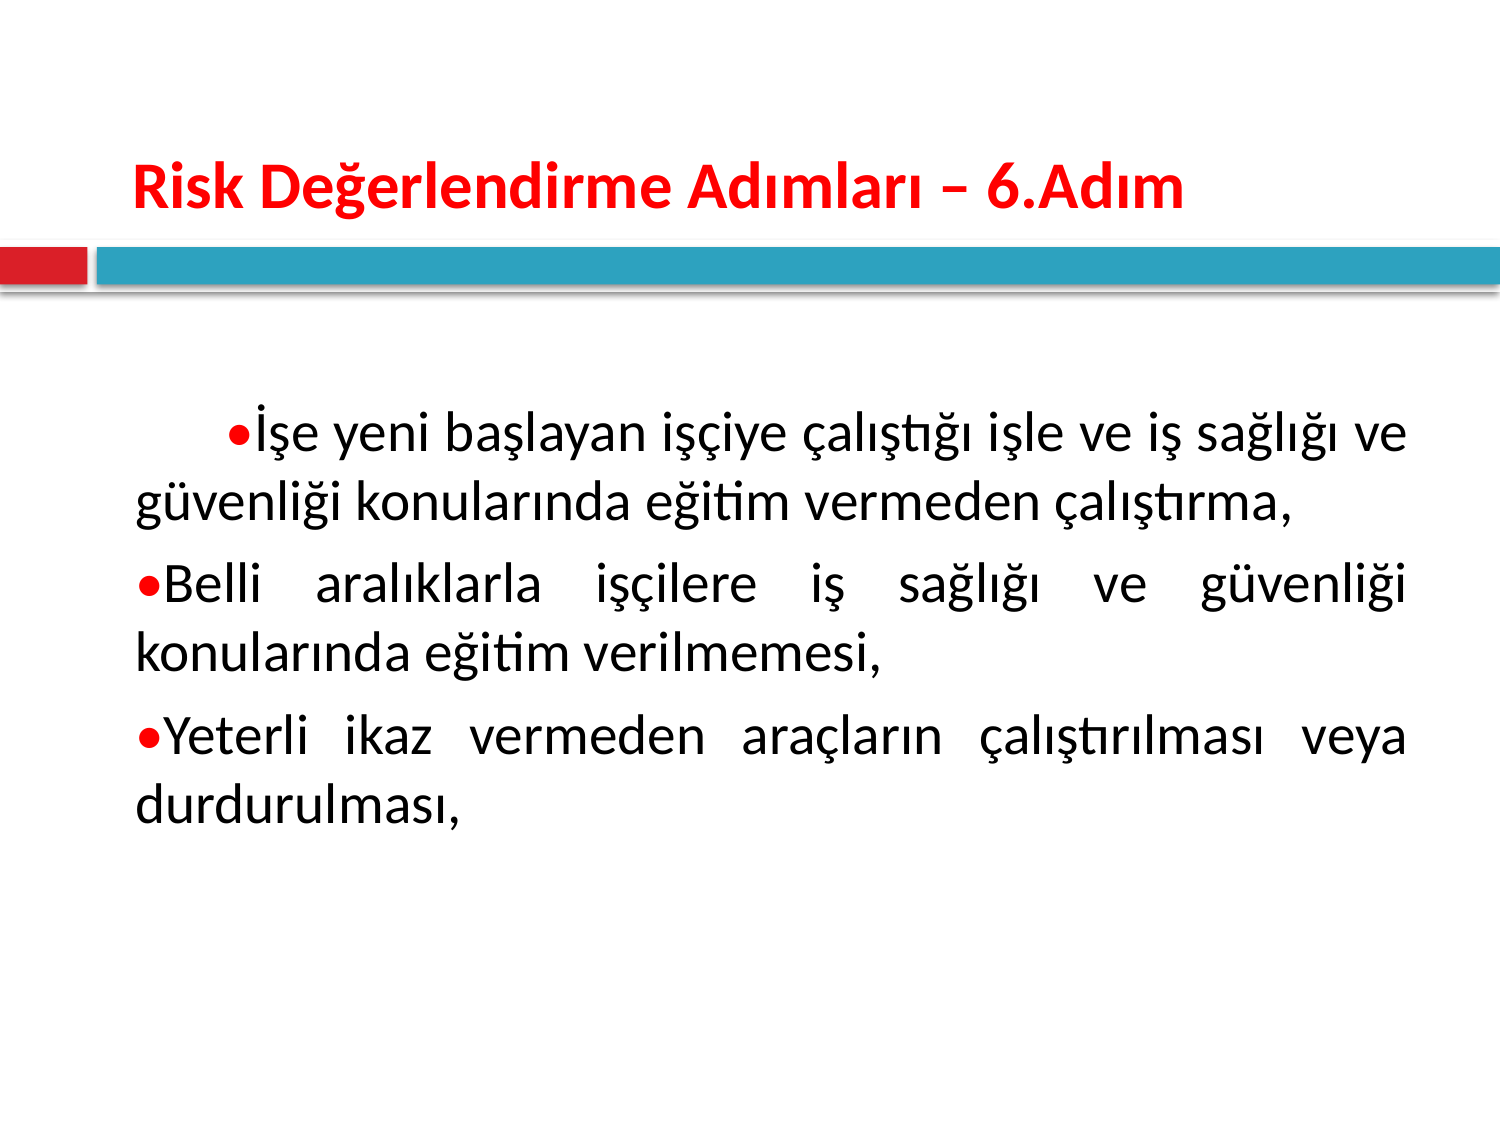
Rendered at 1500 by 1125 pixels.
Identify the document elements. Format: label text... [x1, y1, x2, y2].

list •İşe yeni başlayan işçiye çalıştığı işle ve iş sağlığı ve güvenliği konularında eğitim vermeden çalıştırma, •Belli aralıklarla işçilere iş sağlığı ve güvenliği konularında eğitim verilmemesi, •Yeterli ikaz vermeden araçların çalıştırılması veya durdurulması, [70, 386, 1425, 891]
text_box Risk Değerlendirme Adımları – 6.Adım [117, 70, 1360, 293]
